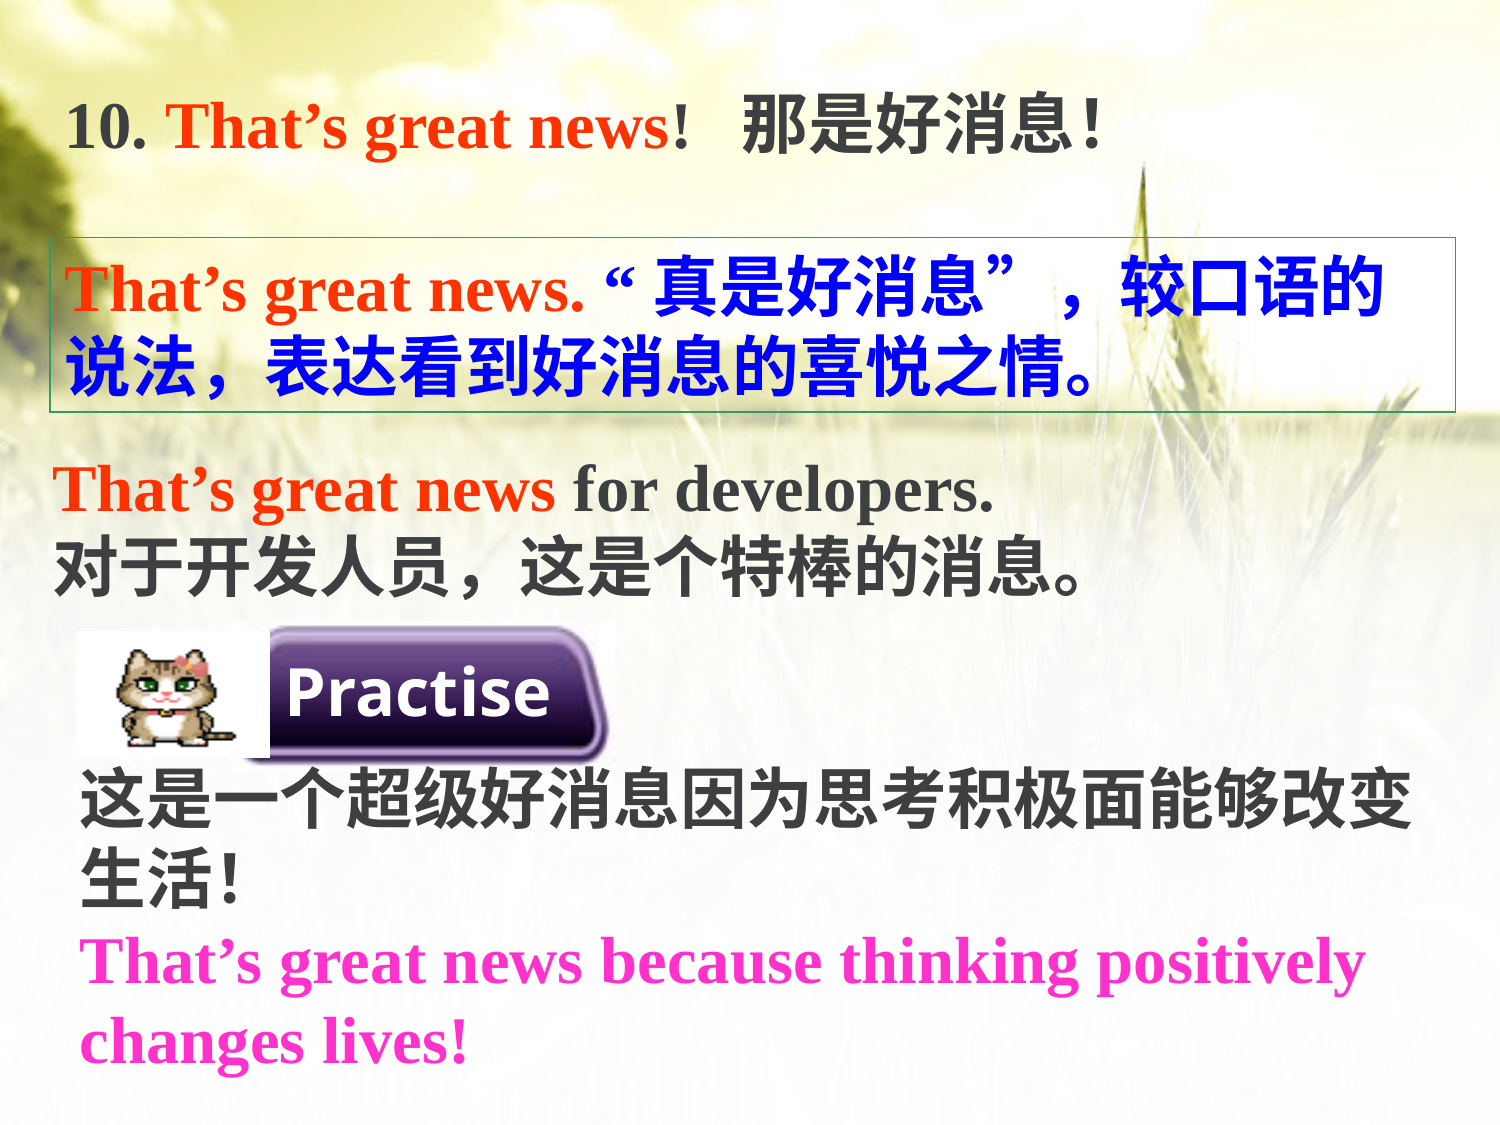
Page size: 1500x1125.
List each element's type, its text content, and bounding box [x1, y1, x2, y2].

text_box That’s great news for developers. 对于开发人员，这是个特棒的消息。 [37, 437, 1432, 613]
text_box That’s great news. “真是好消息”，较口语的说法，表达看到好消息的喜悦之情。 [49, 237, 1456, 413]
text_box 10. That’s great news! 那是好消息！ [50, 74, 1424, 170]
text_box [76, 621, 615, 772]
text_box 这是一个超级好消息因为思考积极面能够改变生活！ That’s great news because thinking positively changes lives! [64, 749, 1450, 1084]
picture [0, 0, 1500, 1125]
